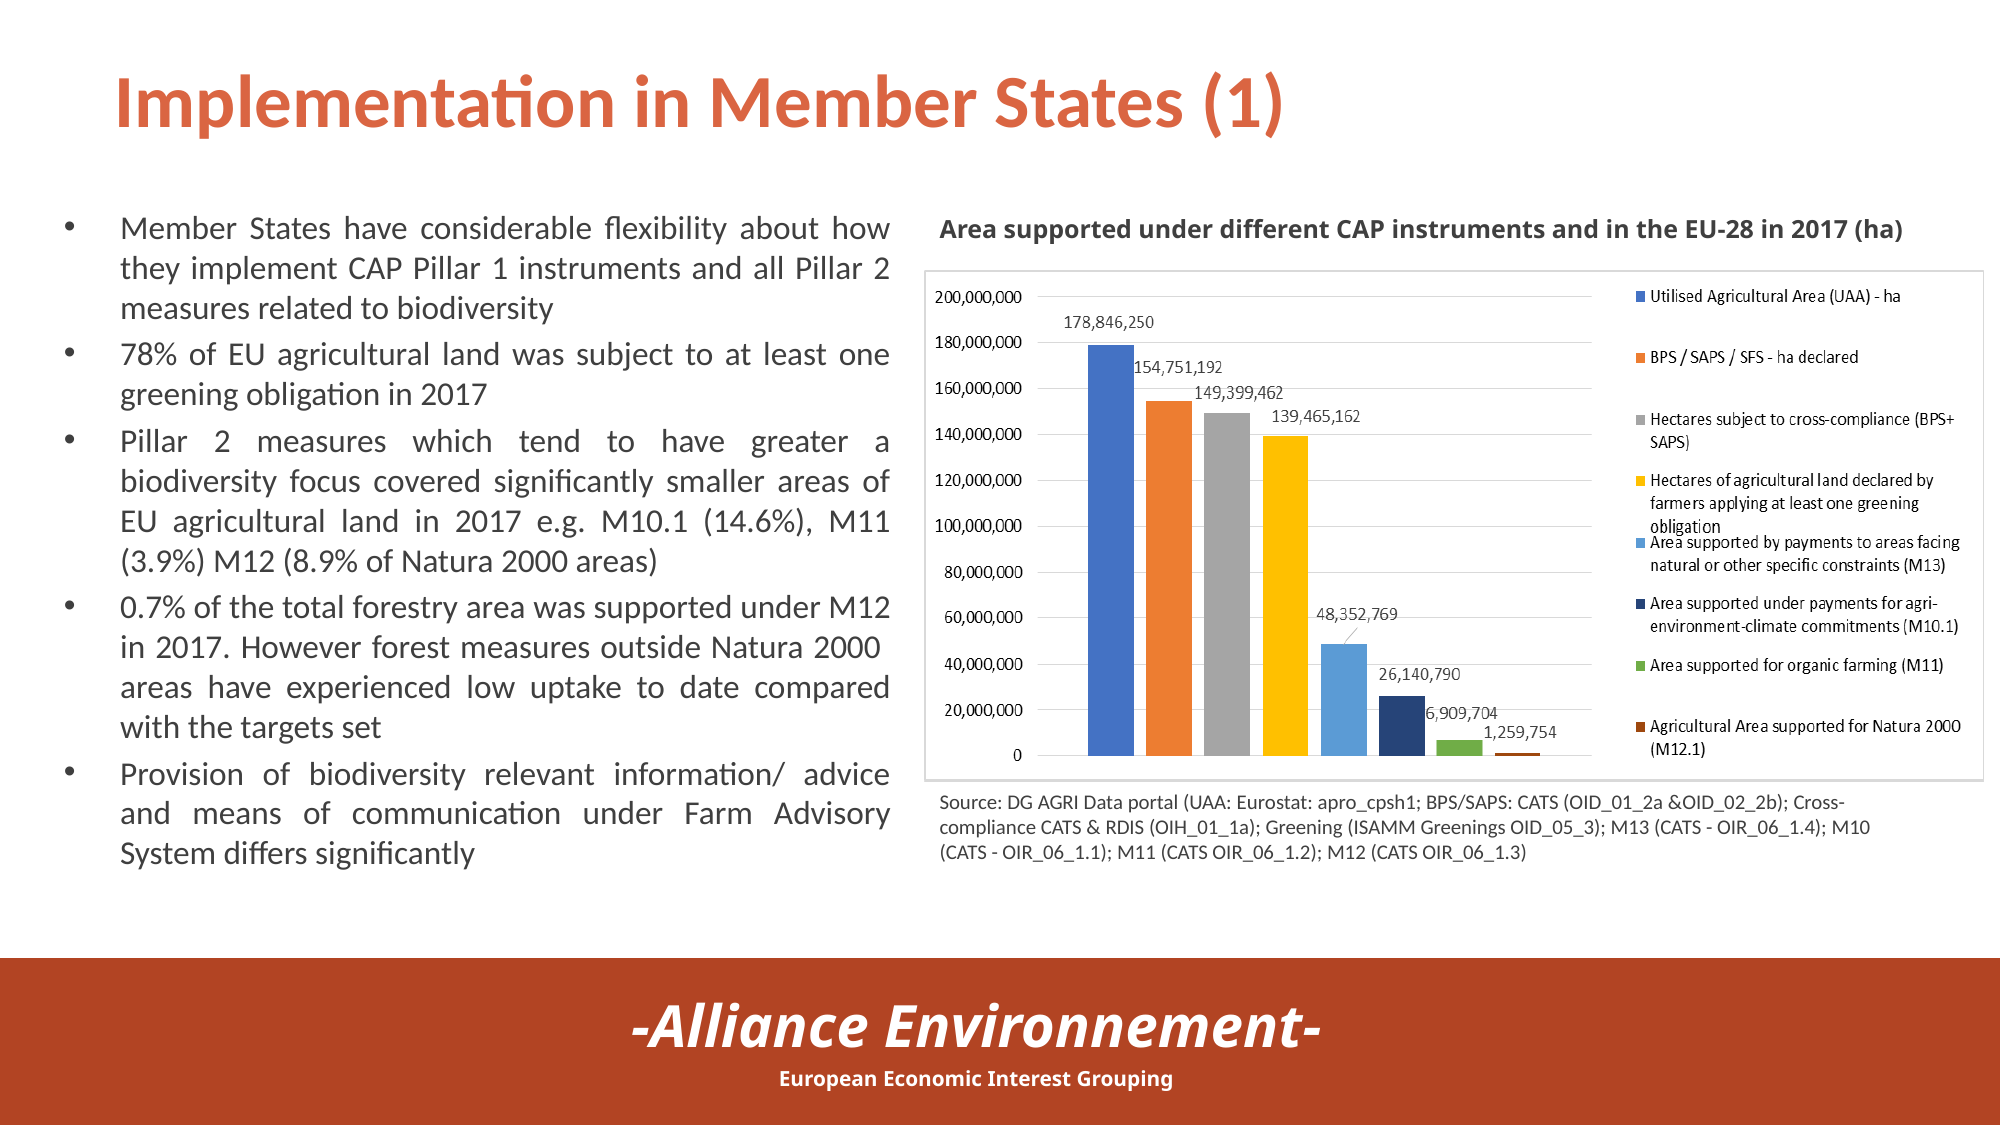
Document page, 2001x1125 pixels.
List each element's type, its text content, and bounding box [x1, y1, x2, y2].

list Member States have considerable flexibility about how they implement CAP Pillar 1 instruments and all Pillar 2 measures related to biodiversity 78% of EU agricultural land was subject to at least one greening obligation in 2017 Pillar 2 measures which tend to have greater a biodiversity focus covered significantly smaller areas of EU agricultural land in 2017 e.g. M10.1 (14.6%), M11 (3.9%) M12 (8.9% of Natura 2000 areas) 0.7% of the total forestry area was supported under M12 in 2017. However forest measures outside Natura 2000 areas have experienced low uptake to date compared with the targets set Provision of biodiversity relevant information/ advice and means of communication under Farm Advisory System differs significantly [48, 198, 907, 935]
title Implementation in Member States (1) [99, 45, 1900, 233]
picture [924, 270, 1984, 782]
text_box Source: DG AGRI Data portal (UAA: Eurostat: apro_cpsh1; BPS/SAPS: CATS (OID_01_2a &OID_02_2b); Cross-compliance CATS & RDIS (OIH_01_1a); Greening (ISAMM Greenings OID_05_3); M13 (CATS - OIR_06_1.4); M10 (CATS - OIR_06_1.1); M11 (CATS OIR_06_1.2); M12 (CATS OIR_06_1.3) [924, 790, 1925, 872]
text_box Area supported under different CAP instruments and in the EU-28 in 2017 (ha) [924, 206, 2000, 251]
